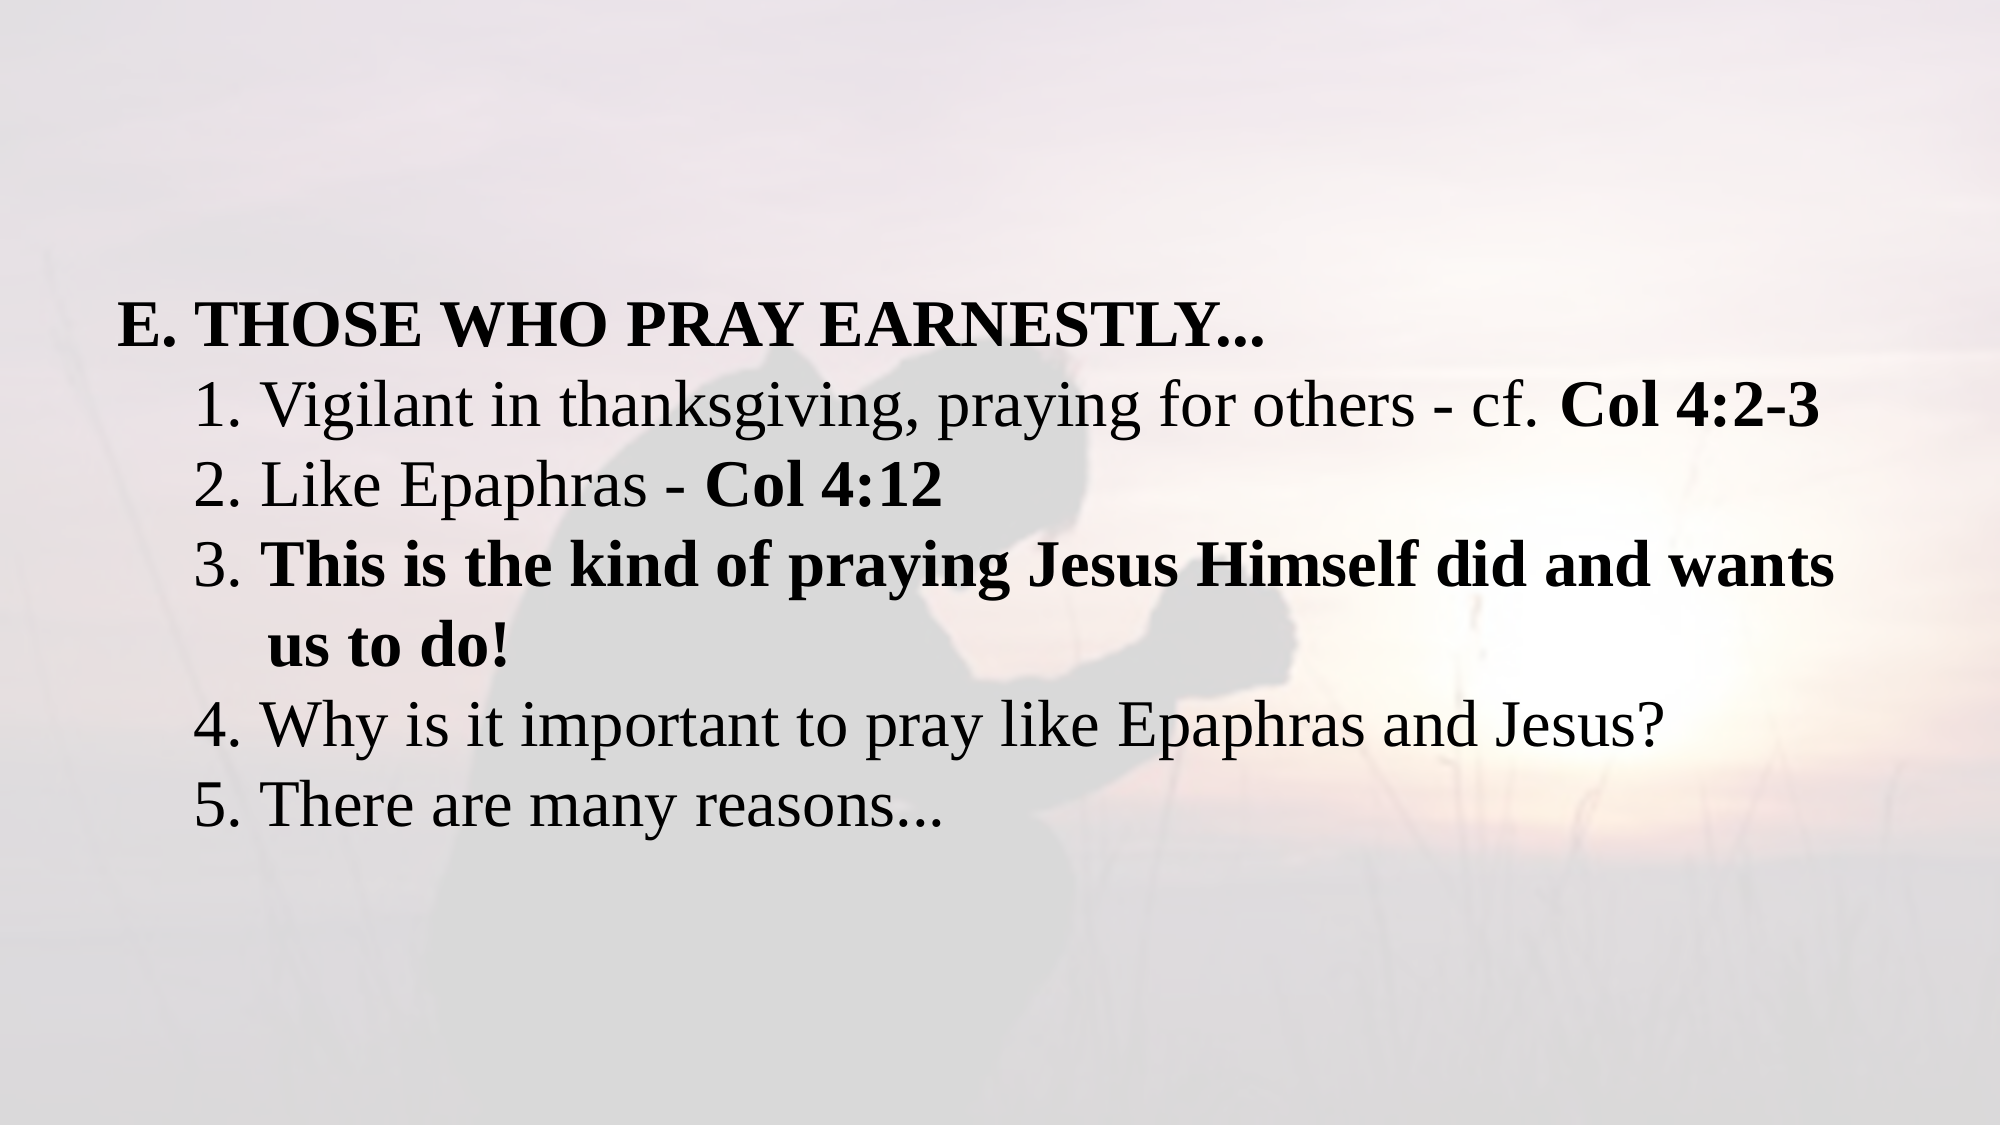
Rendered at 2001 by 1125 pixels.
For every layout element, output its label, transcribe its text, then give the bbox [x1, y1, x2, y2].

text_box E. THOSE WHO PRAY EARNESTLY... 1. Vigilant in thanksgiving, praying for others - cf. Col 4:2-3 2. Like Epaphras - Col 4:12 3. This is the kind of praying Jesus Himself did and wants us to do! 4. Why is it important to pray like Epaphras and Jesus? 5. There are many reasons... [102, 272, 1898, 847]
